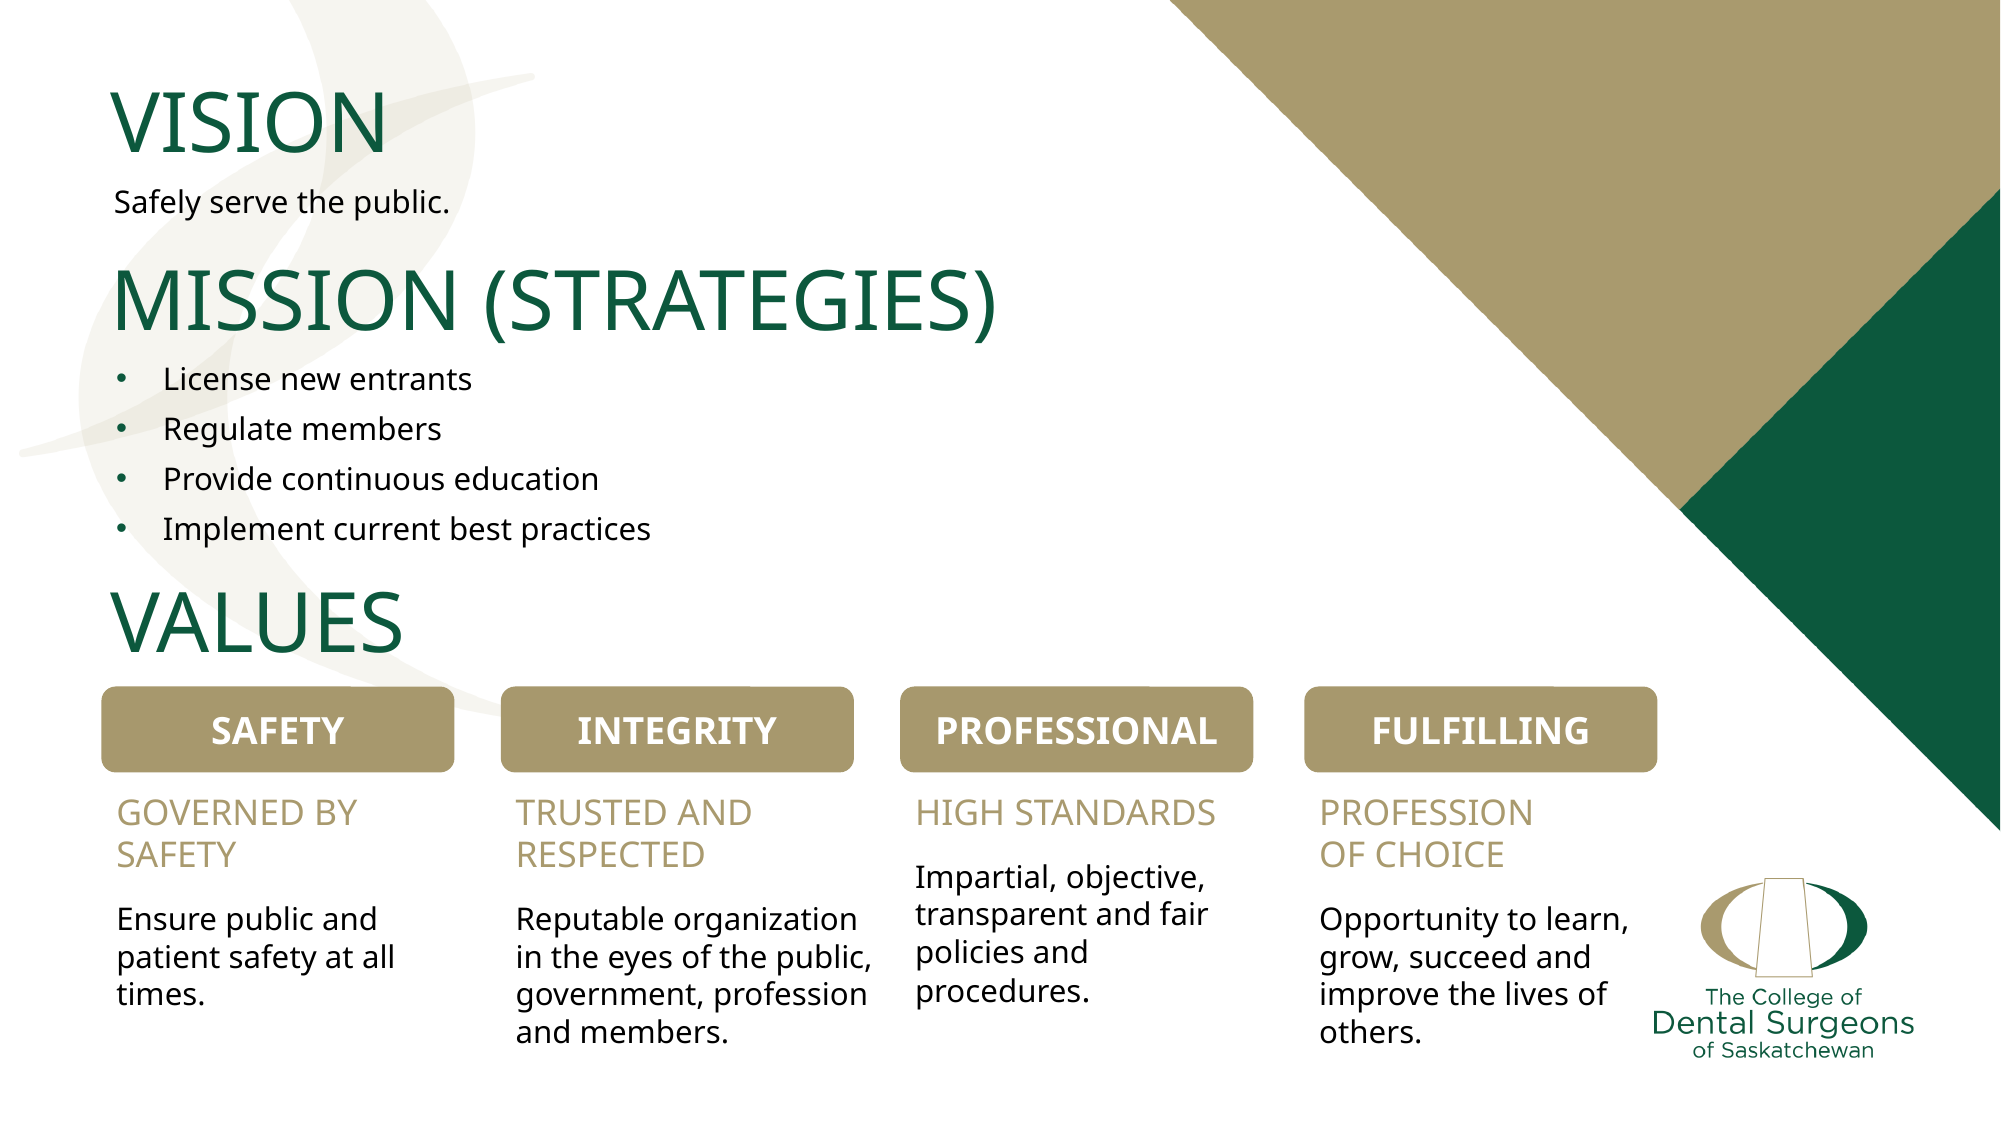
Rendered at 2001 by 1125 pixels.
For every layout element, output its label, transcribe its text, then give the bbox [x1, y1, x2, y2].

text_box VALUES [95, 552, 939, 678]
text_box FULFILLING [1303, 685, 1659, 774]
text_box GOVERNED BY SAFETY Ensure public and patient safety at all times. [101, 782, 455, 1020]
text_box Safely serve the public. [99, 175, 1099, 228]
text_box TRUSTED AND RESPECTED Reputable organization in the eyes of the public, government, profession and members. [500, 782, 901, 1057]
text_box HIGH STANDARDS Impartial, objective, transparent and fair policies and procedures. [900, 782, 1254, 1017]
picture [0, 0, 2001, 1125]
text_box PROFESSIONAL [899, 685, 1255, 774]
title VISION [95, 51, 576, 178]
text_box SAFETY [100, 685, 456, 774]
text_box MISSION (STRATEGIES) [95, 230, 1172, 356]
text_box License new entrants Regulate members Provide continuous education Implement current best practices [101, 352, 1101, 555]
text_box INTEGRITY [499, 685, 855, 774]
text_box PROFESSION OF CHOICE Opportunity to learn, grow, succeed and improve the lives of others. [1304, 782, 1658, 1057]
